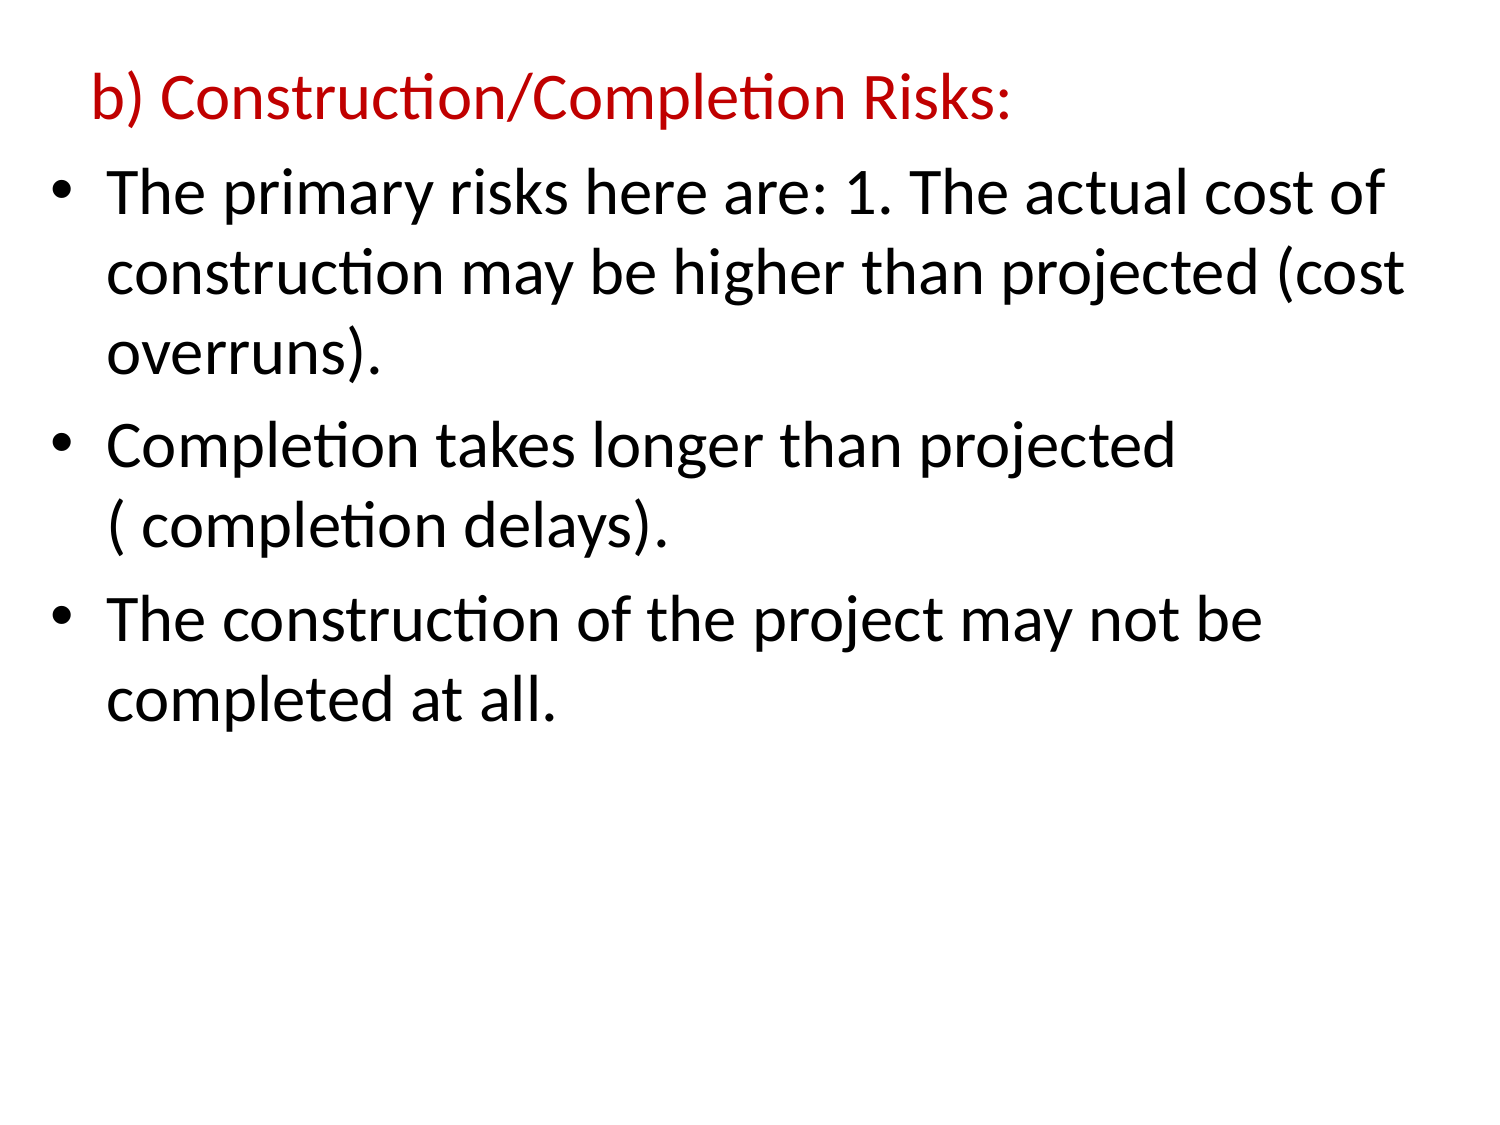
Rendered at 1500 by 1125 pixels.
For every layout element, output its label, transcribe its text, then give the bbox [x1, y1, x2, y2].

list The primary risks here are: 1. The actual cost of construction may be higher than projected (cost overruns). Completion takes longer than projected ( completion delays). The construction of the project may not be completed at all. [35, 140, 1465, 1090]
title b) Construction/Completion Risks: [75, 45, 1425, 140]
